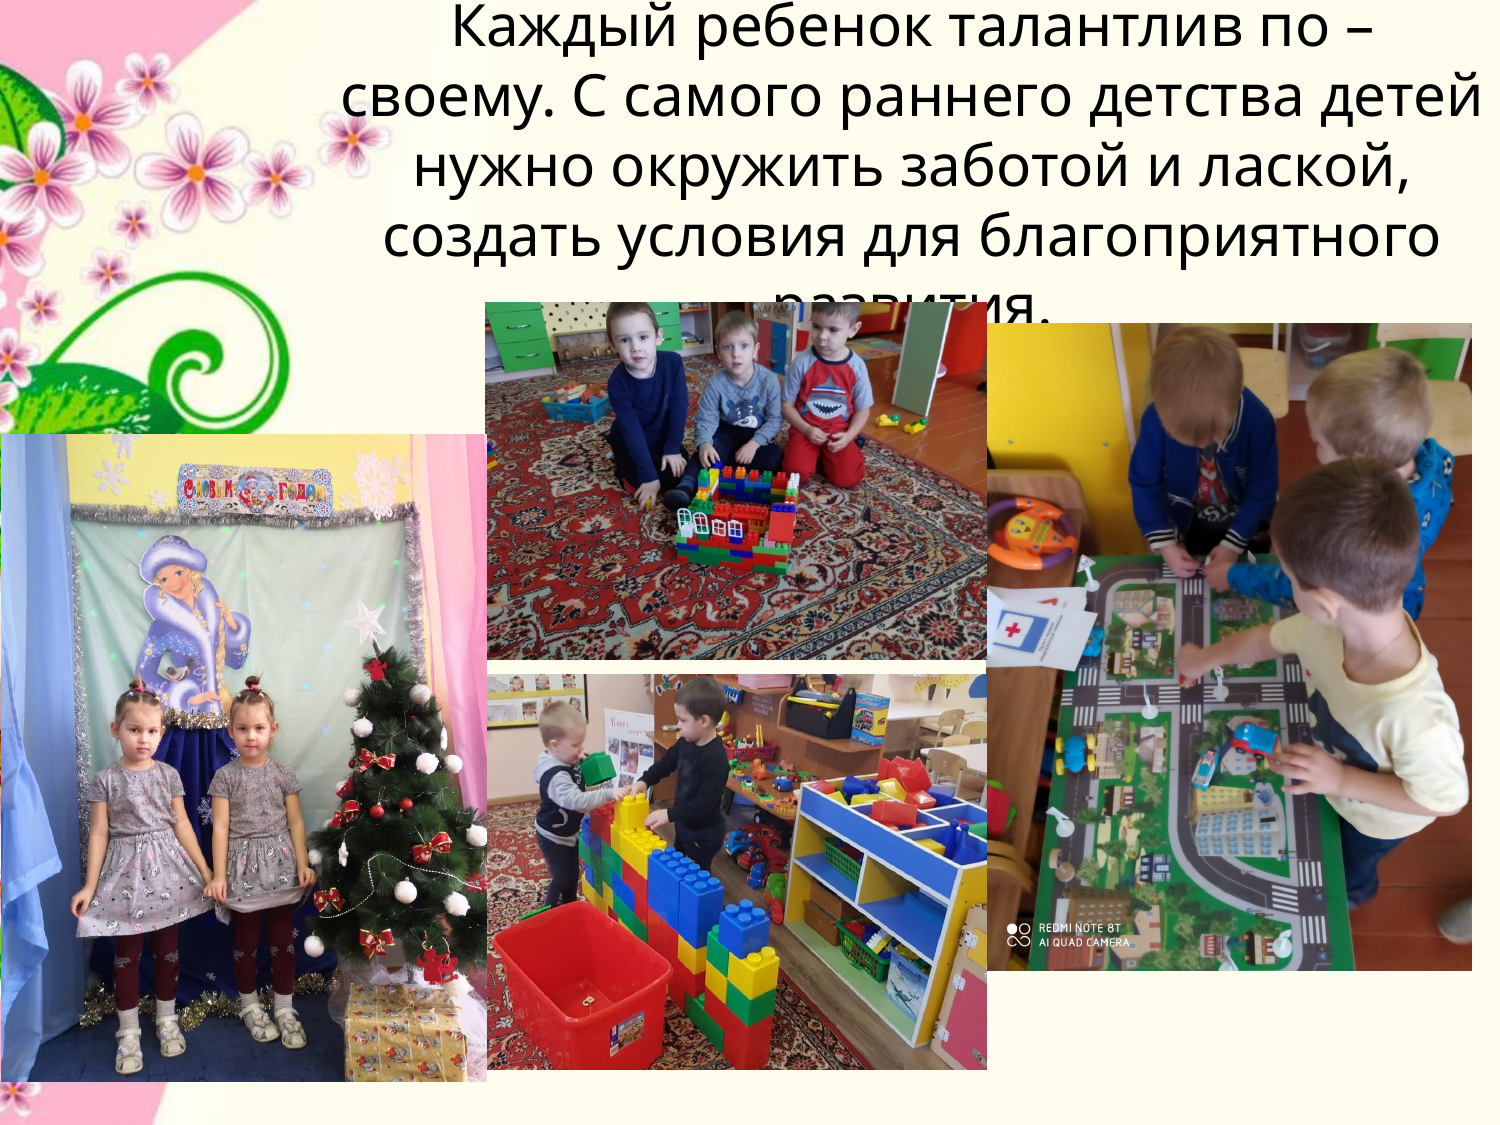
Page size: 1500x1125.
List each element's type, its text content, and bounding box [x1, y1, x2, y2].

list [1, 434, 488, 1082]
picture [0, 0, 1500, 1125]
title Каждый ребенок талантлив по – своему. С самого раннего детства детей нужно окружить заботой и лаской, создать условия для благоприятного развития. [324, 0, 1500, 492]
